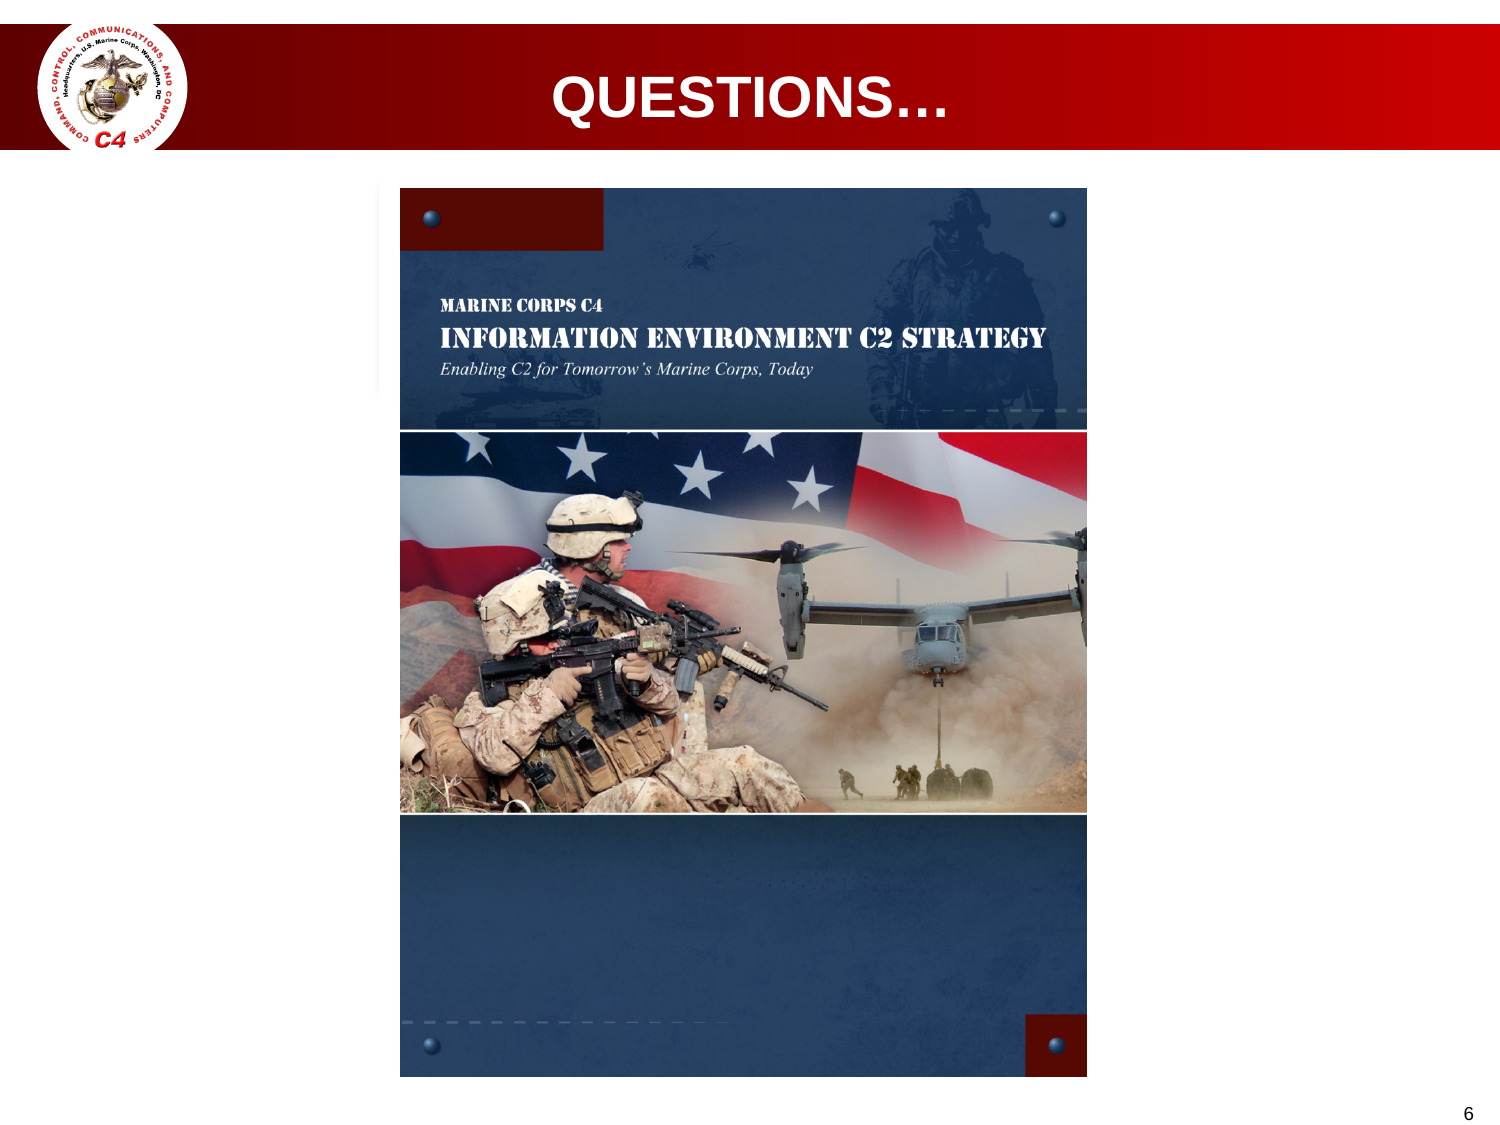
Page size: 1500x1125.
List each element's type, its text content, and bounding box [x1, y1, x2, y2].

picture [399, 187, 1088, 1078]
picture [50, 24, 173, 150]
title QUESTIONS… [163, 0, 1357, 131]
